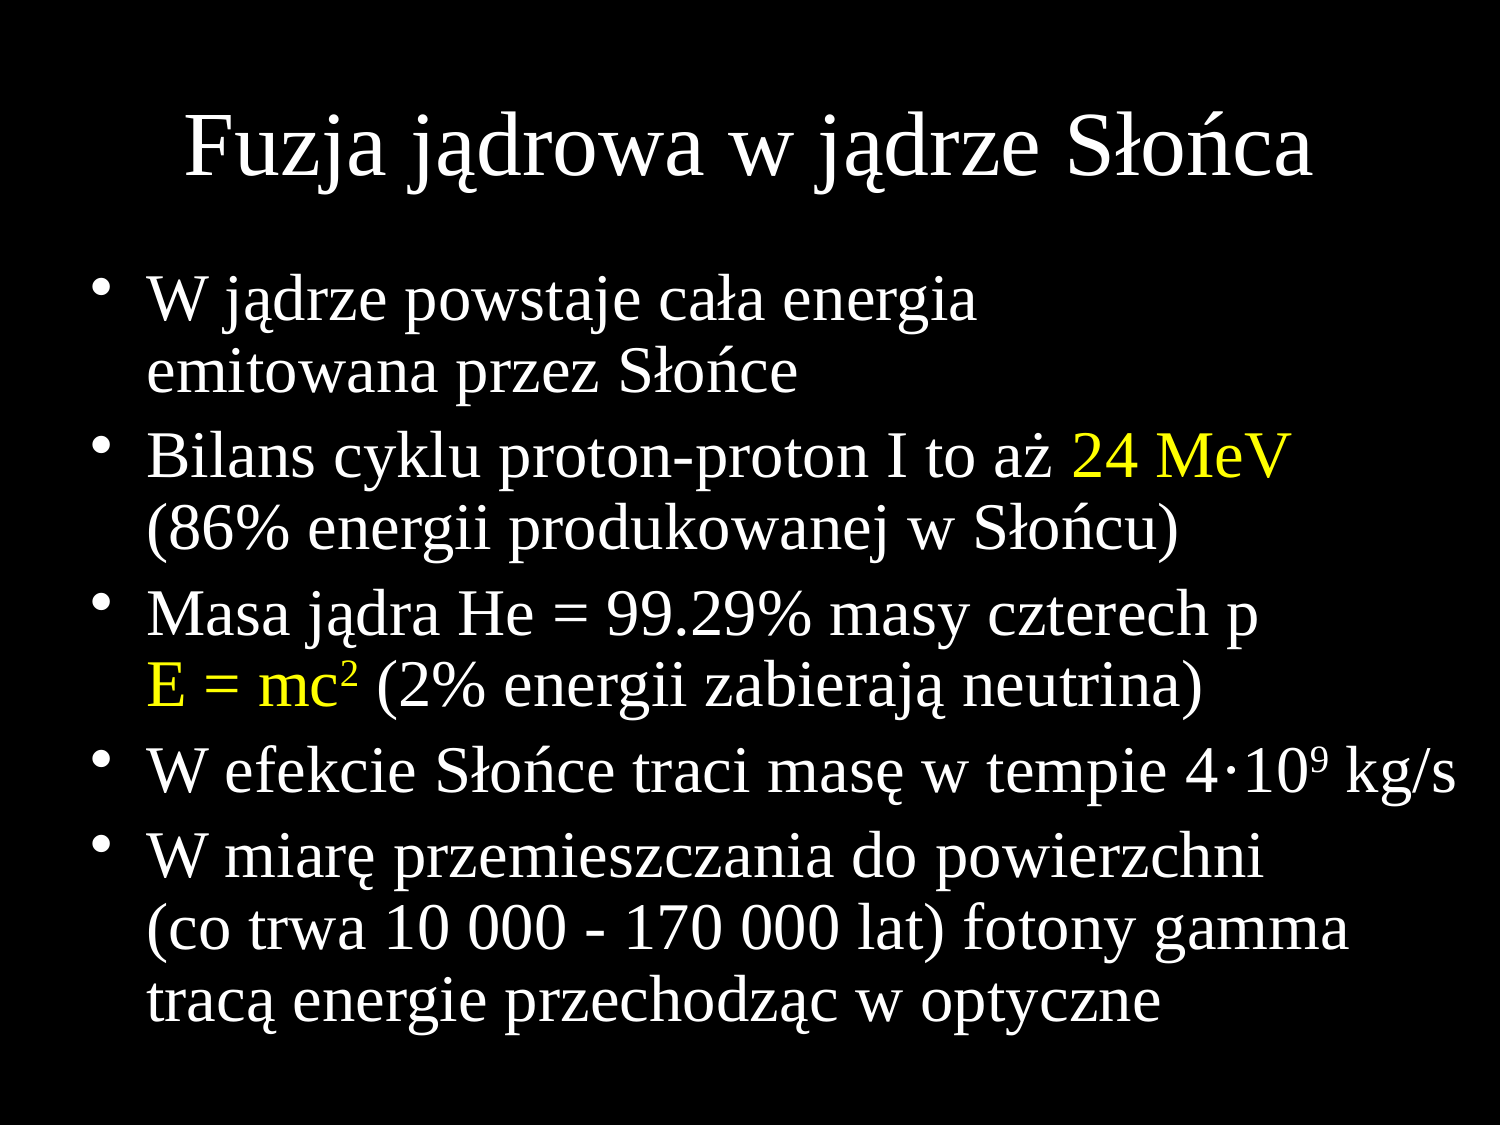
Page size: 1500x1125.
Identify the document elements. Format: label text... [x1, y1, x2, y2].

title Fuzja jądrowa w jądrze Słońca [75, 45, 1425, 233]
list W jądrze powstaje cała energia emitowana przez Słońce Bilans cyklu proton-proton I to aż 24 MeV (86% energii produkowanej w Słońcu) Masa jądra He = 99.29% masy czterech p E = mc2 (2% energii zabierają neutrina) W efekcie Słońce traci masę w tempie 4·109 kg/s W miarę przemieszczania do powierzchni (co trwa 10 000 - 170 000 lat) fotony gamma tracą energie przechodząc w optyczne [75, 255, 1500, 1083]
